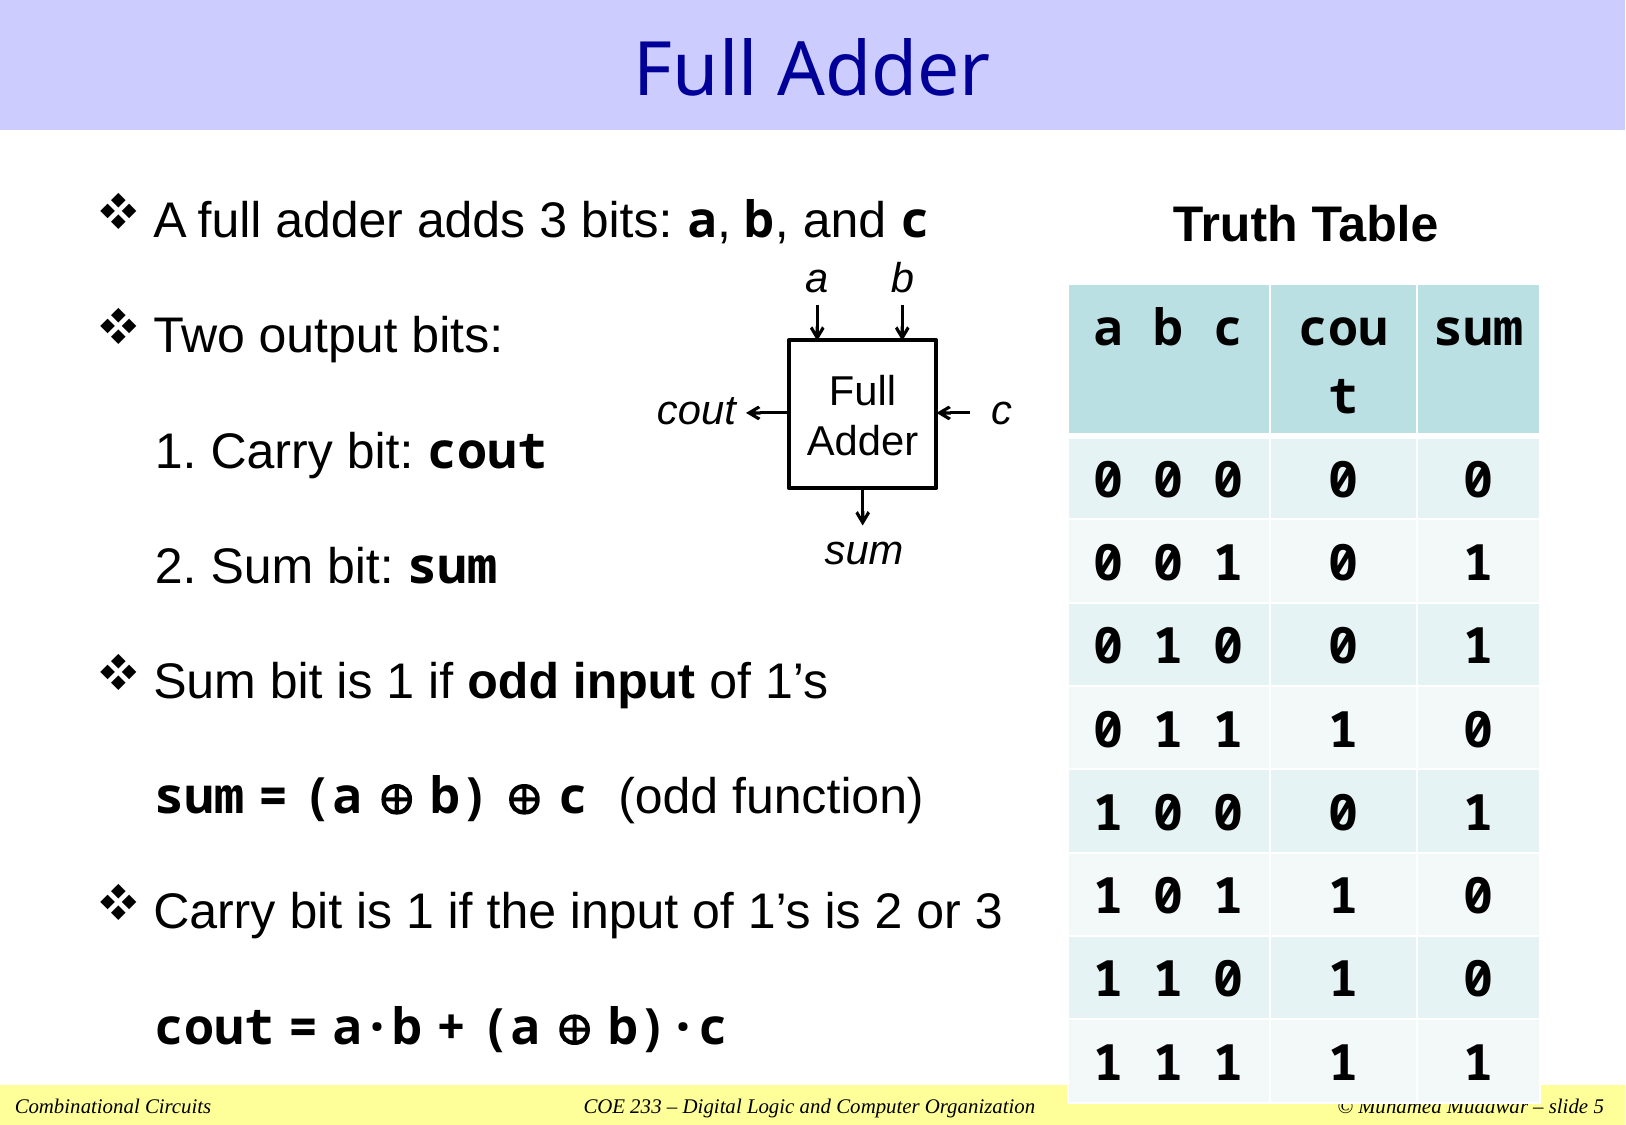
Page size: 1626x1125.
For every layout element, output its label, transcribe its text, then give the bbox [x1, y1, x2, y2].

table_cell 1 [1271, 854, 1416, 935]
table_cell 1 1 0 [1069, 937, 1269, 1018]
text_box Truth Table [1158, 184, 1454, 260]
table_cell 1 [1418, 770, 1539, 852]
table_cell 0 [1418, 439, 1539, 518]
table_cell 0 [1271, 439, 1416, 518]
table_cell 0 [1418, 854, 1539, 935]
table_cell 1 [1418, 1020, 1539, 1102]
title Full Adder [0, 0, 1625, 130]
table_cell 0 0 1 [1069, 520, 1269, 602]
table_cell 1 0 1 [1069, 854, 1269, 935]
table_cell 1 [1271, 1020, 1416, 1102]
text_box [653, 252, 1027, 585]
table_header a b c [1069, 285, 1269, 433]
table_header sum [1418, 285, 1539, 433]
table_cell 1 [1271, 687, 1416, 768]
table_cell 0 0 0 [1069, 439, 1269, 518]
table_cell 0 [1271, 770, 1416, 852]
table_cell 0 1 1 [1069, 687, 1269, 768]
table_cell 0 [1271, 604, 1416, 685]
table_cell 0 [1418, 937, 1539, 1018]
table_cell 0 [1418, 687, 1539, 768]
table_cell 0 1 0 [1069, 604, 1269, 685]
table_header cout [1271, 285, 1416, 433]
table_cell 1 0 0 [1069, 770, 1269, 852]
table_cell 1 [1418, 520, 1539, 602]
table_cell 1 1 1 [1069, 1020, 1269, 1102]
table_cell 1 [1271, 937, 1416, 1018]
table_cell 0 [1271, 520, 1416, 602]
table_cell 1 [1418, 604, 1539, 685]
list A full adder adds 3 bits: a, b, and c Two output bits: Carry bit: cout Sum bit: sum Sum bit is 1 if odd input of 1’s sum = (a  b)  c (odd function) Carry bit is 1 if the input of 1’s is 2 or 3 cout = a·b + (a  b)·c [81, 156, 1027, 1064]
